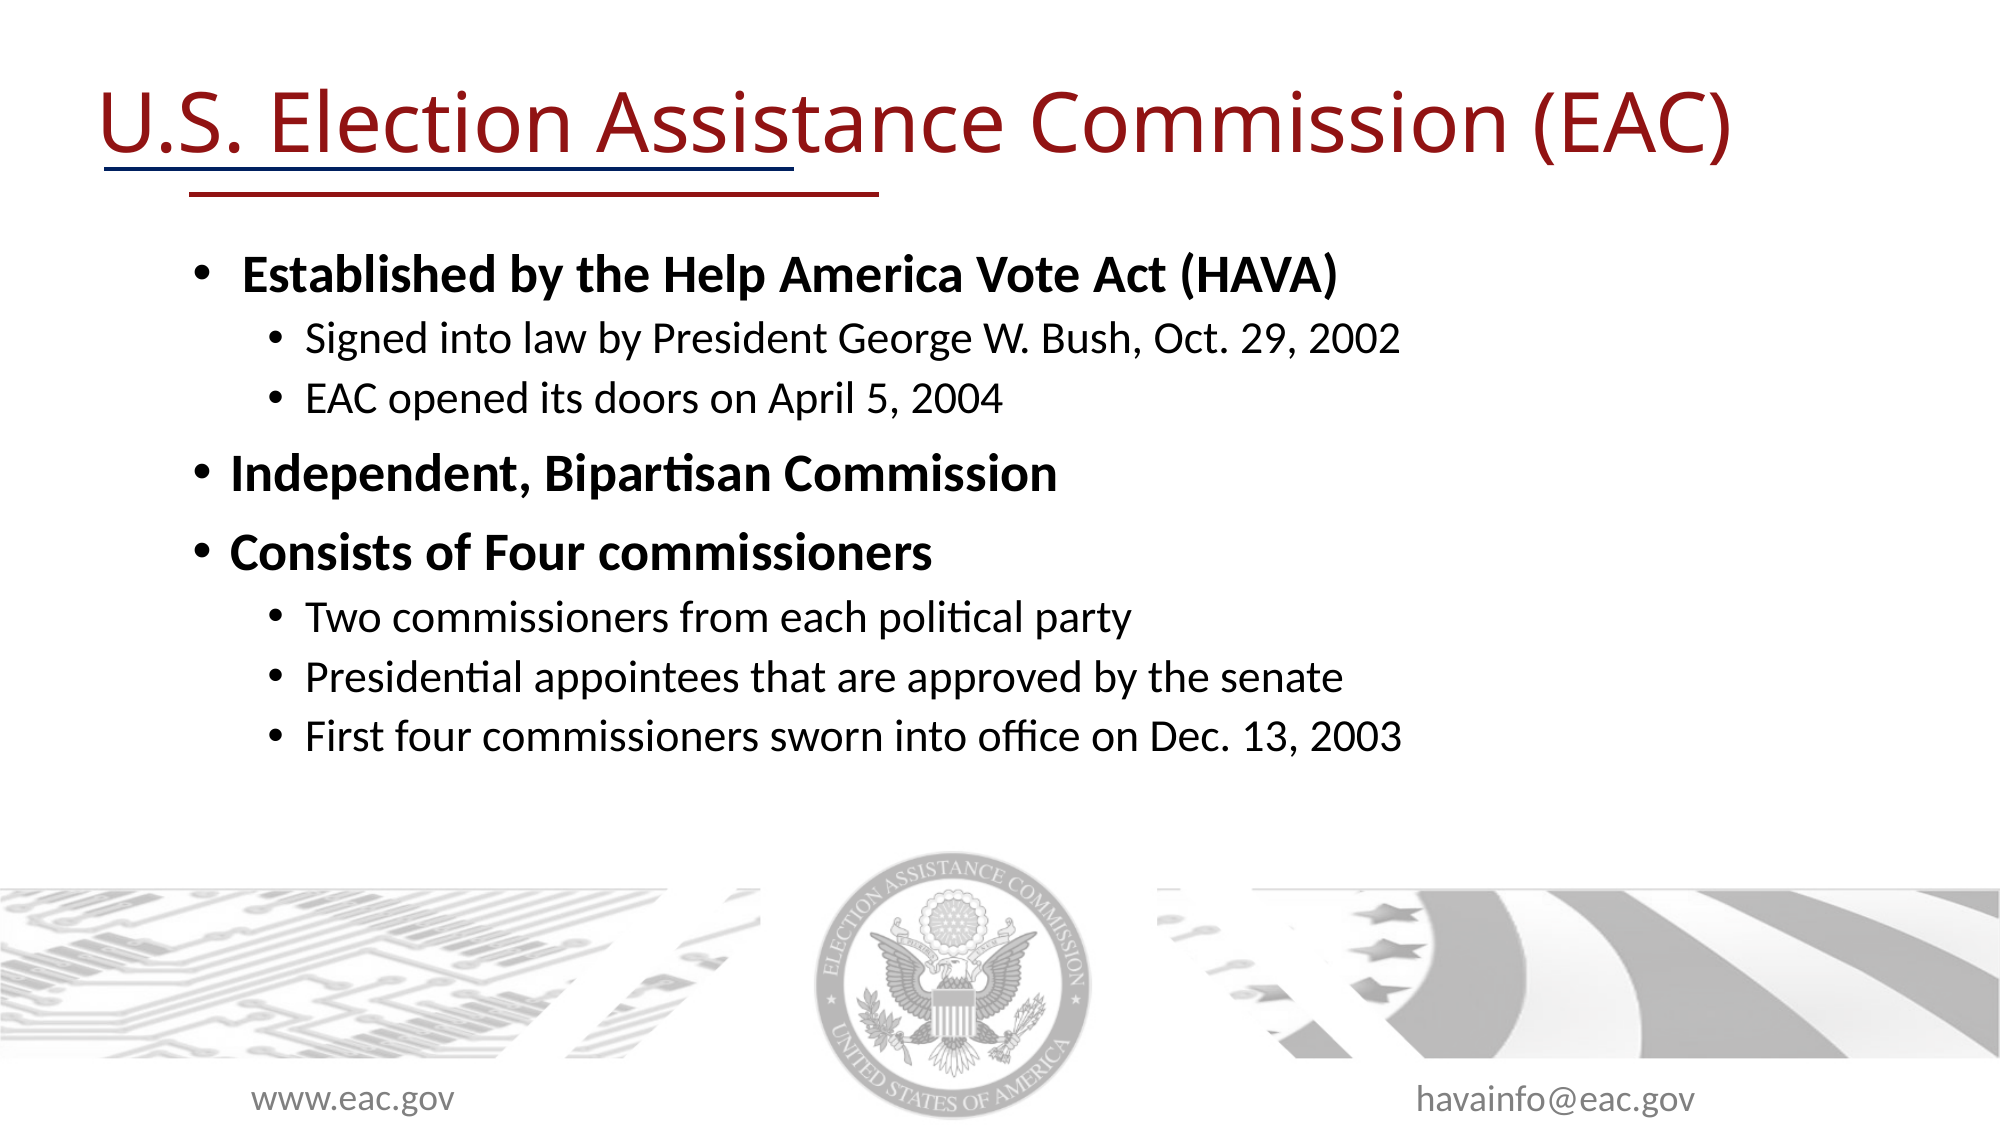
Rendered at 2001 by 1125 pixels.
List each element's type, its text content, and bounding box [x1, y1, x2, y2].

picture [0, 839, 2000, 1125]
list Established by the Help America Vote Act (HAVA) Signed into law by President George W. Bush, Oct. 29, 2002 EAC opened its doors on April 5, 2004 Independent, Bipartisan Commission Consists of Four commissioners Two commissioners from each political party Presidential appointees that are approved by the senate First four commissioners sworn into office on Dec. 13, 2003 [177, 238, 1517, 839]
text_box U.S. Election Assistance Commission (EAC) [81, 16, 1863, 235]
